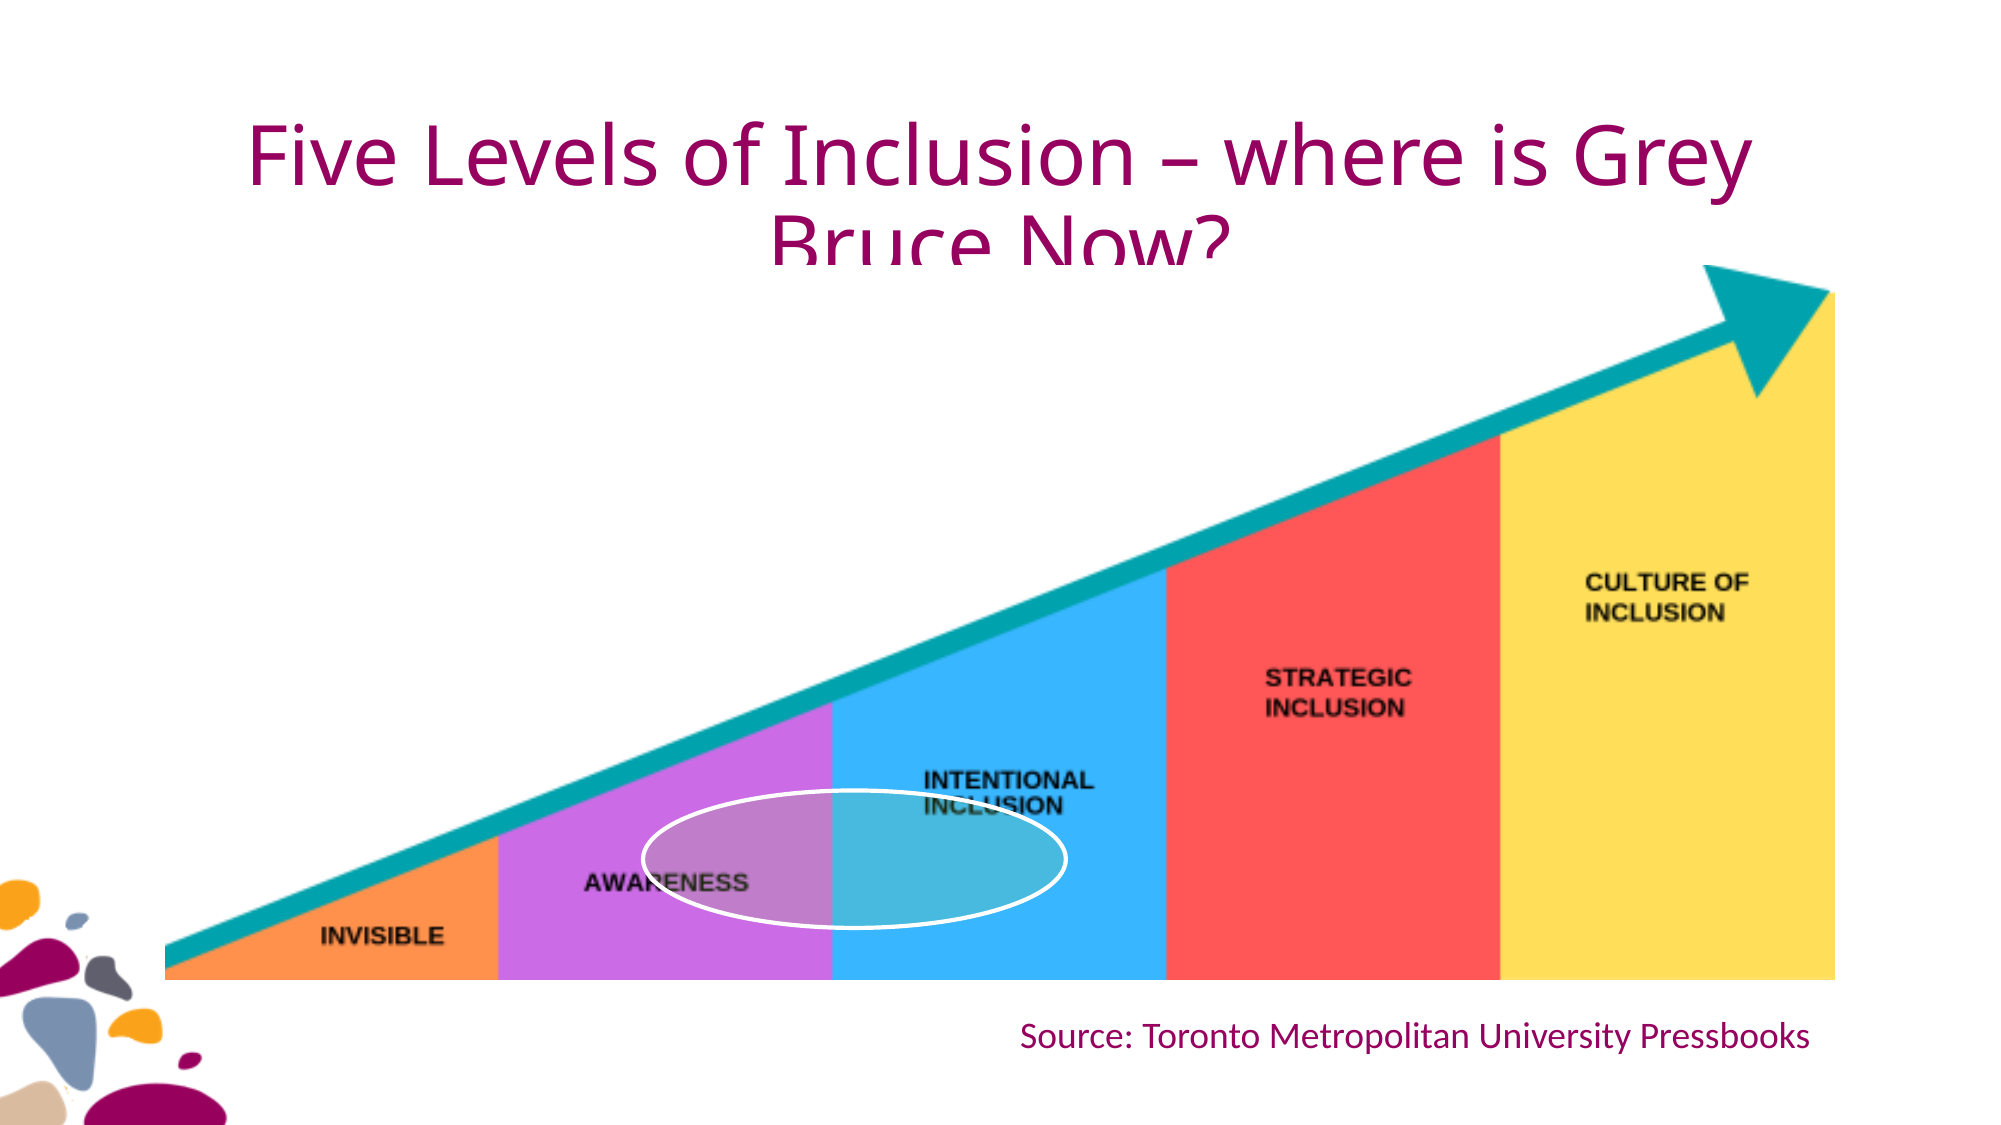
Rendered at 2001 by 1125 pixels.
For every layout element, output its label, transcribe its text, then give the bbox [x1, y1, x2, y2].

title Five Levels of Inclusion – where is Grey Bruce Now? [113, 147, 1887, 260]
picture [0, 265, 1835, 1125]
text_box Source: Toronto Metropolitan University Pressbooks [1005, 1003, 1835, 1064]
